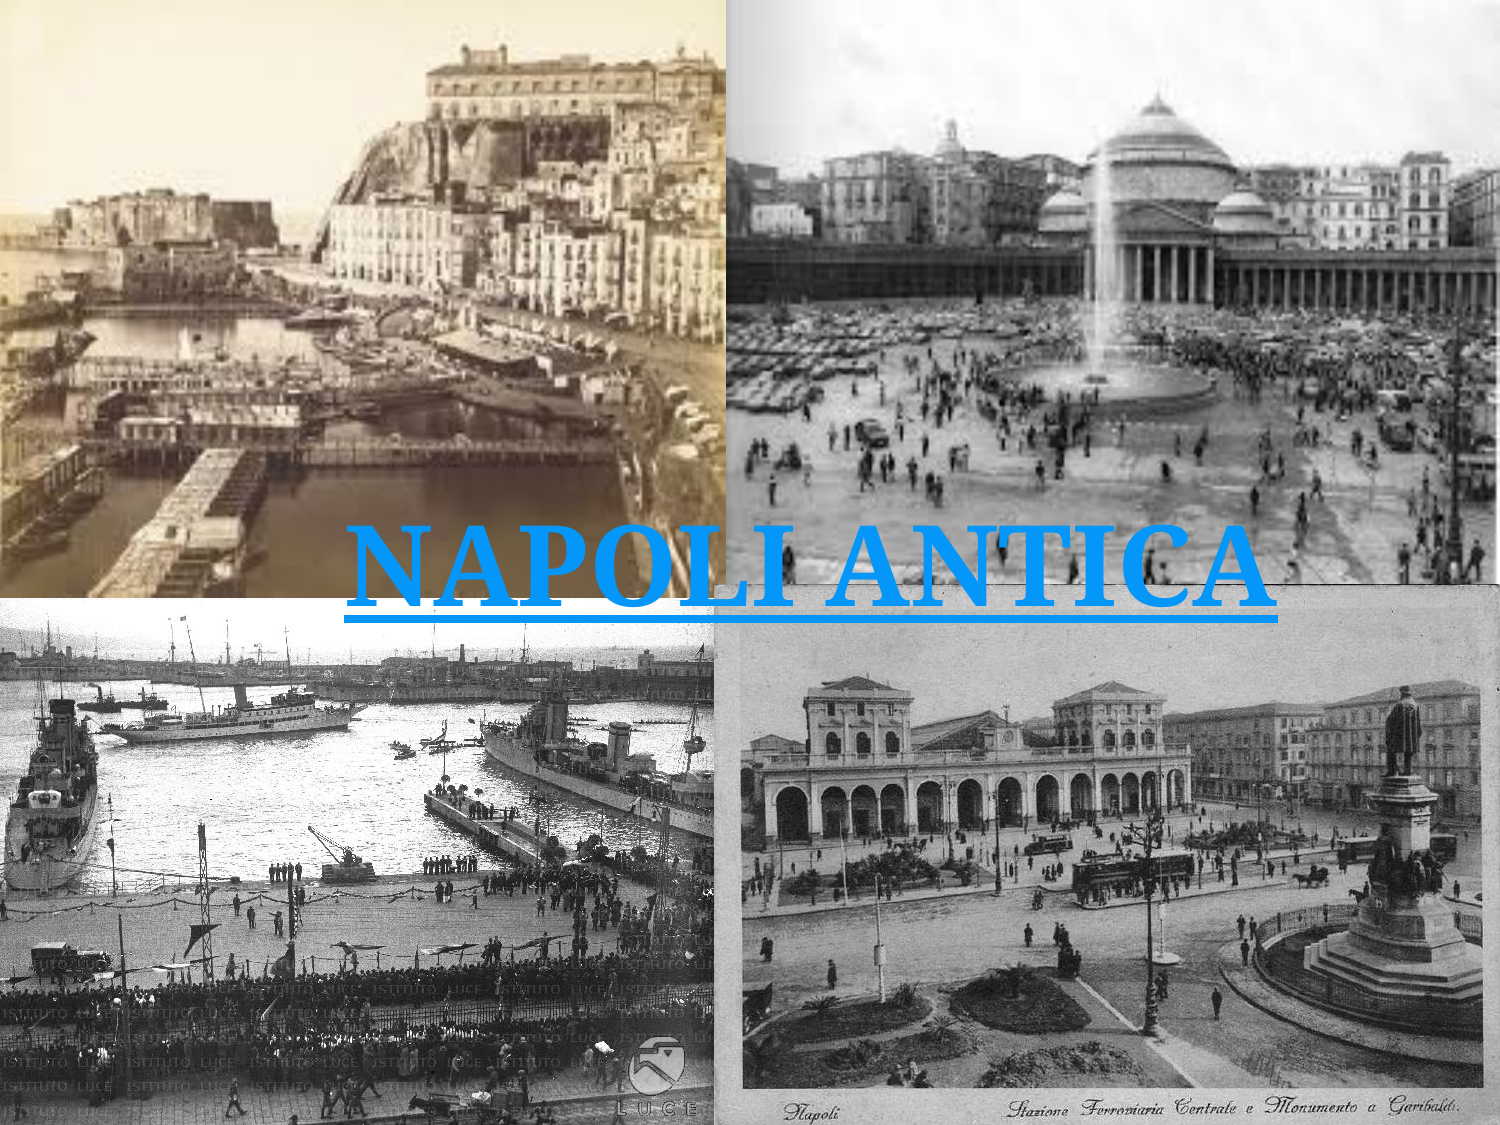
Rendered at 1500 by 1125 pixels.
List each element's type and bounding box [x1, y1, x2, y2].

picture [714, 0, 1500, 1125]
picture [0, 600, 709, 1125]
text_box [717, 0, 726, 584]
list [0, 0, 724, 598]
text_box [707, 585, 714, 598]
